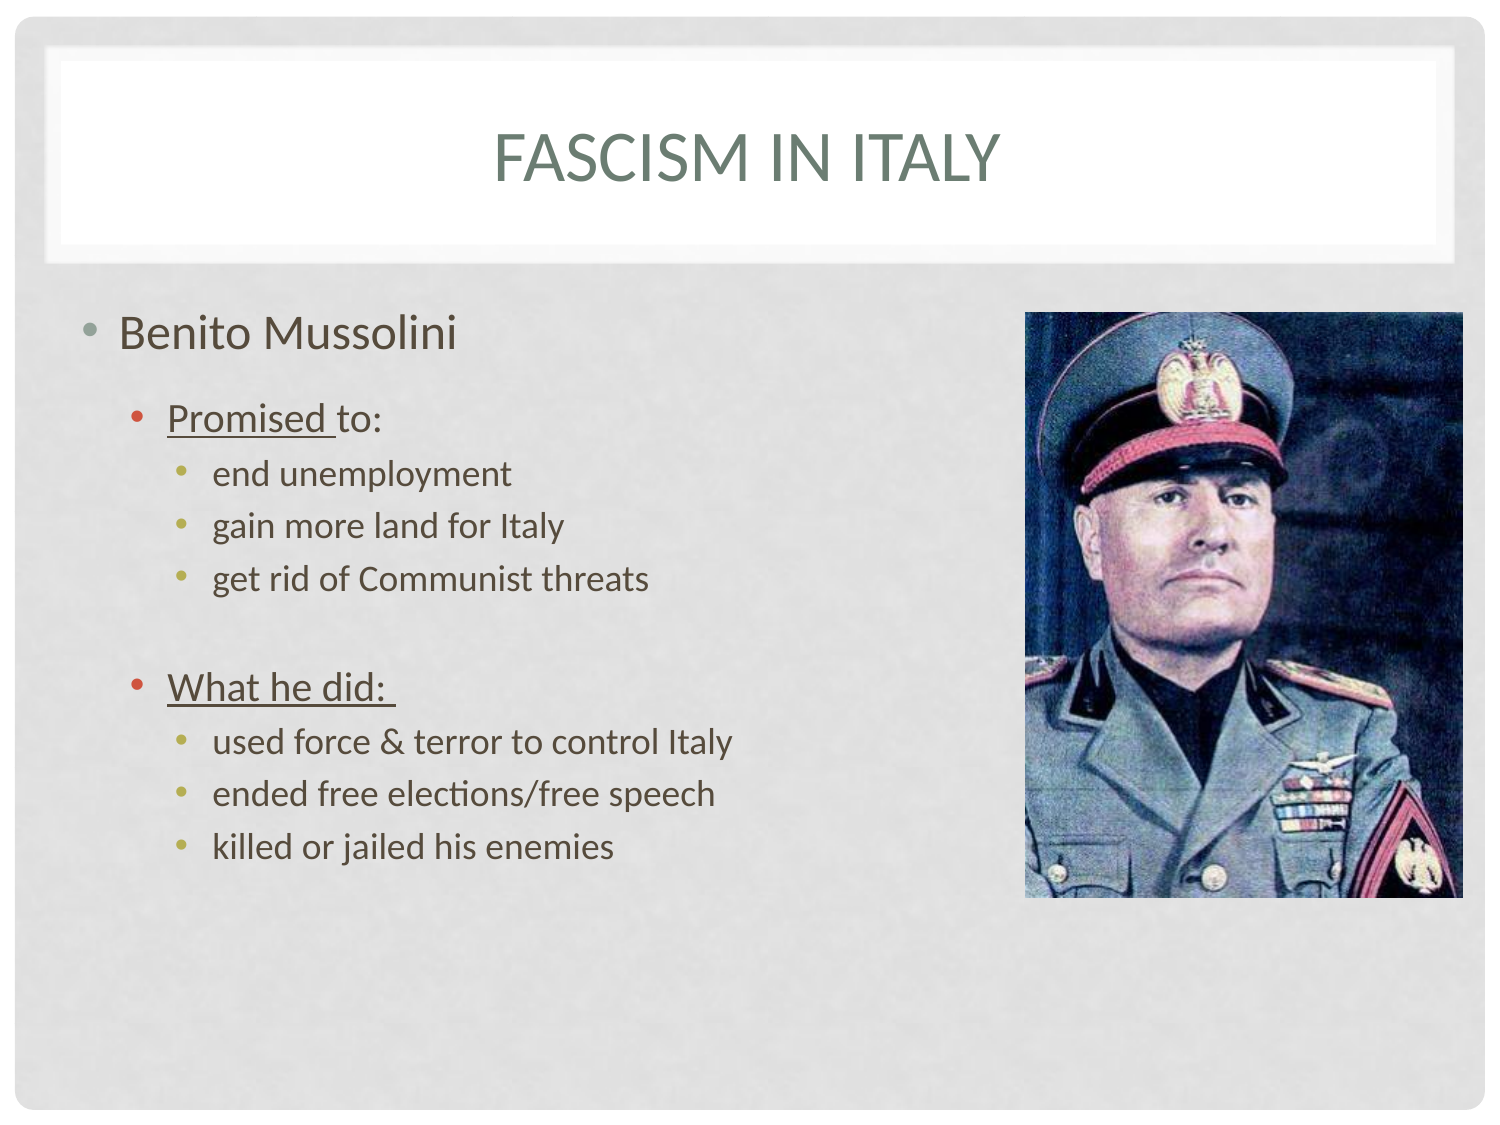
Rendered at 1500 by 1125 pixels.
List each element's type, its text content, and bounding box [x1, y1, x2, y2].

title Fascism in Italy [69, 66, 1425, 238]
picture [1024, 312, 1463, 898]
list Benito Mussolini Promised to: end unemployment gain more land for Italy get rid of Communist threats What he did: used force & terror to control Italy ended free elections/free speech killed or jailed his enemies [47, 291, 1013, 1096]
